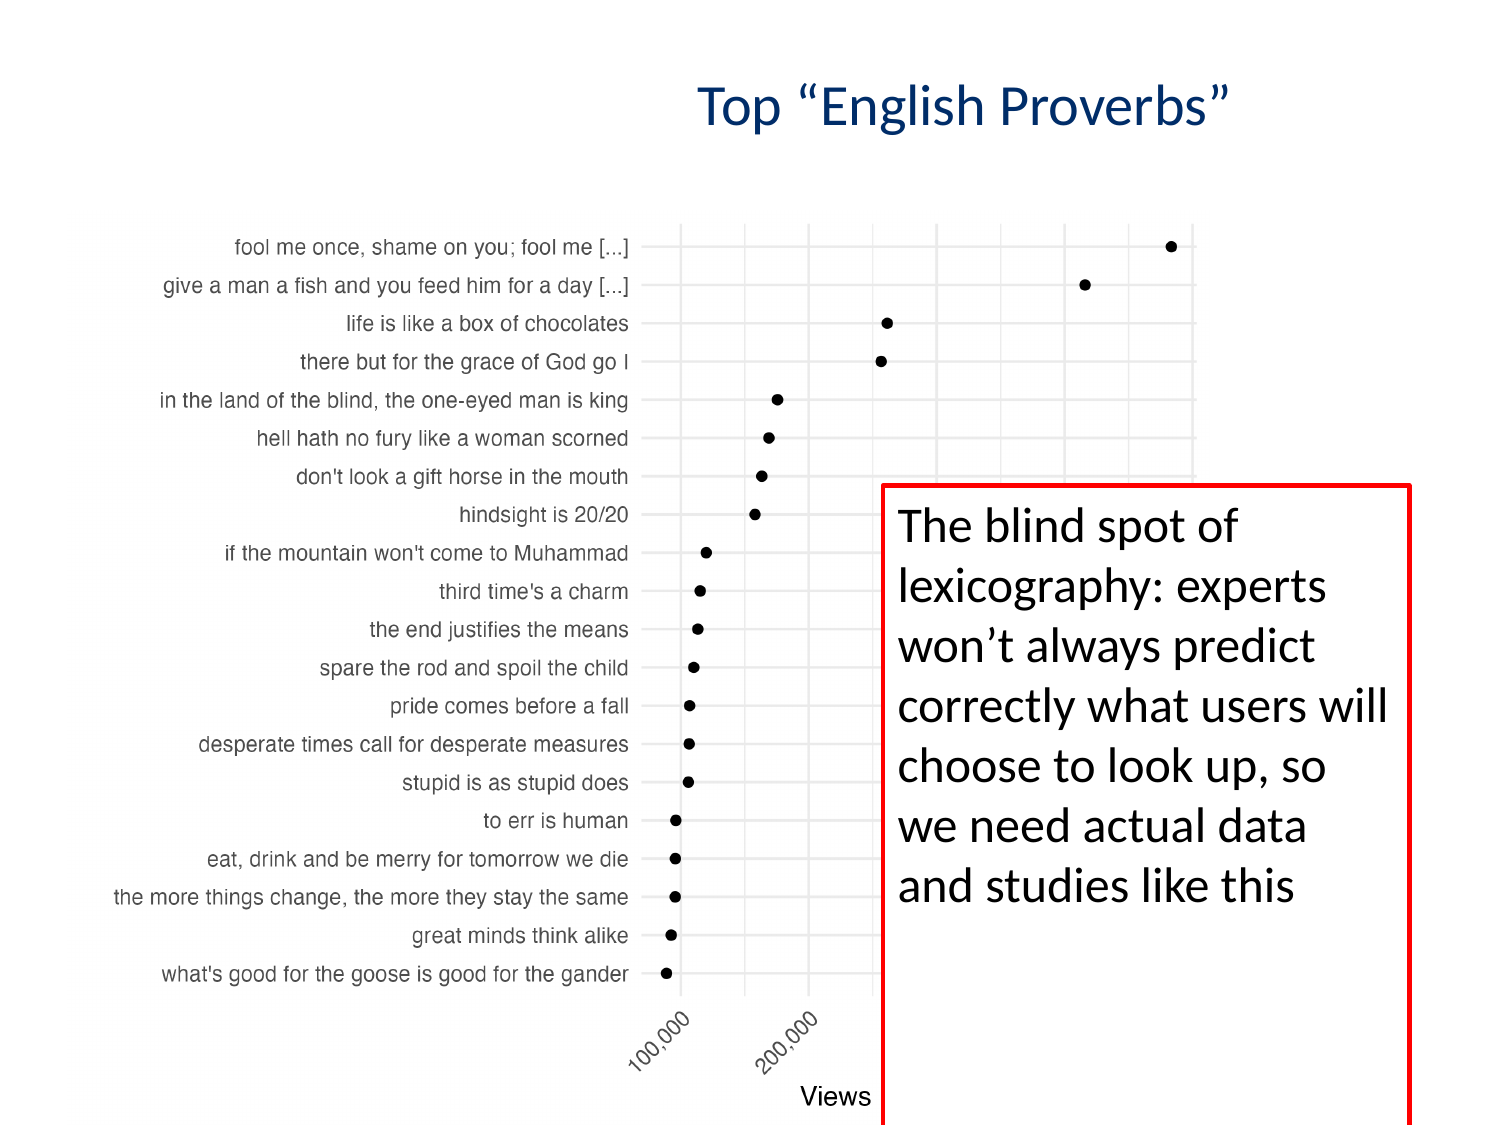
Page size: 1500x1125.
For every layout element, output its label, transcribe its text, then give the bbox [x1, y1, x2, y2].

title Top “English Proverbs” [447, 59, 1483, 188]
list The blind spot of lexicography: experts won’t always predict correctly what users will choose to look up, so we need actual data and studies like this [1211, 485, 1410, 1125]
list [67, 210, 1211, 1125]
